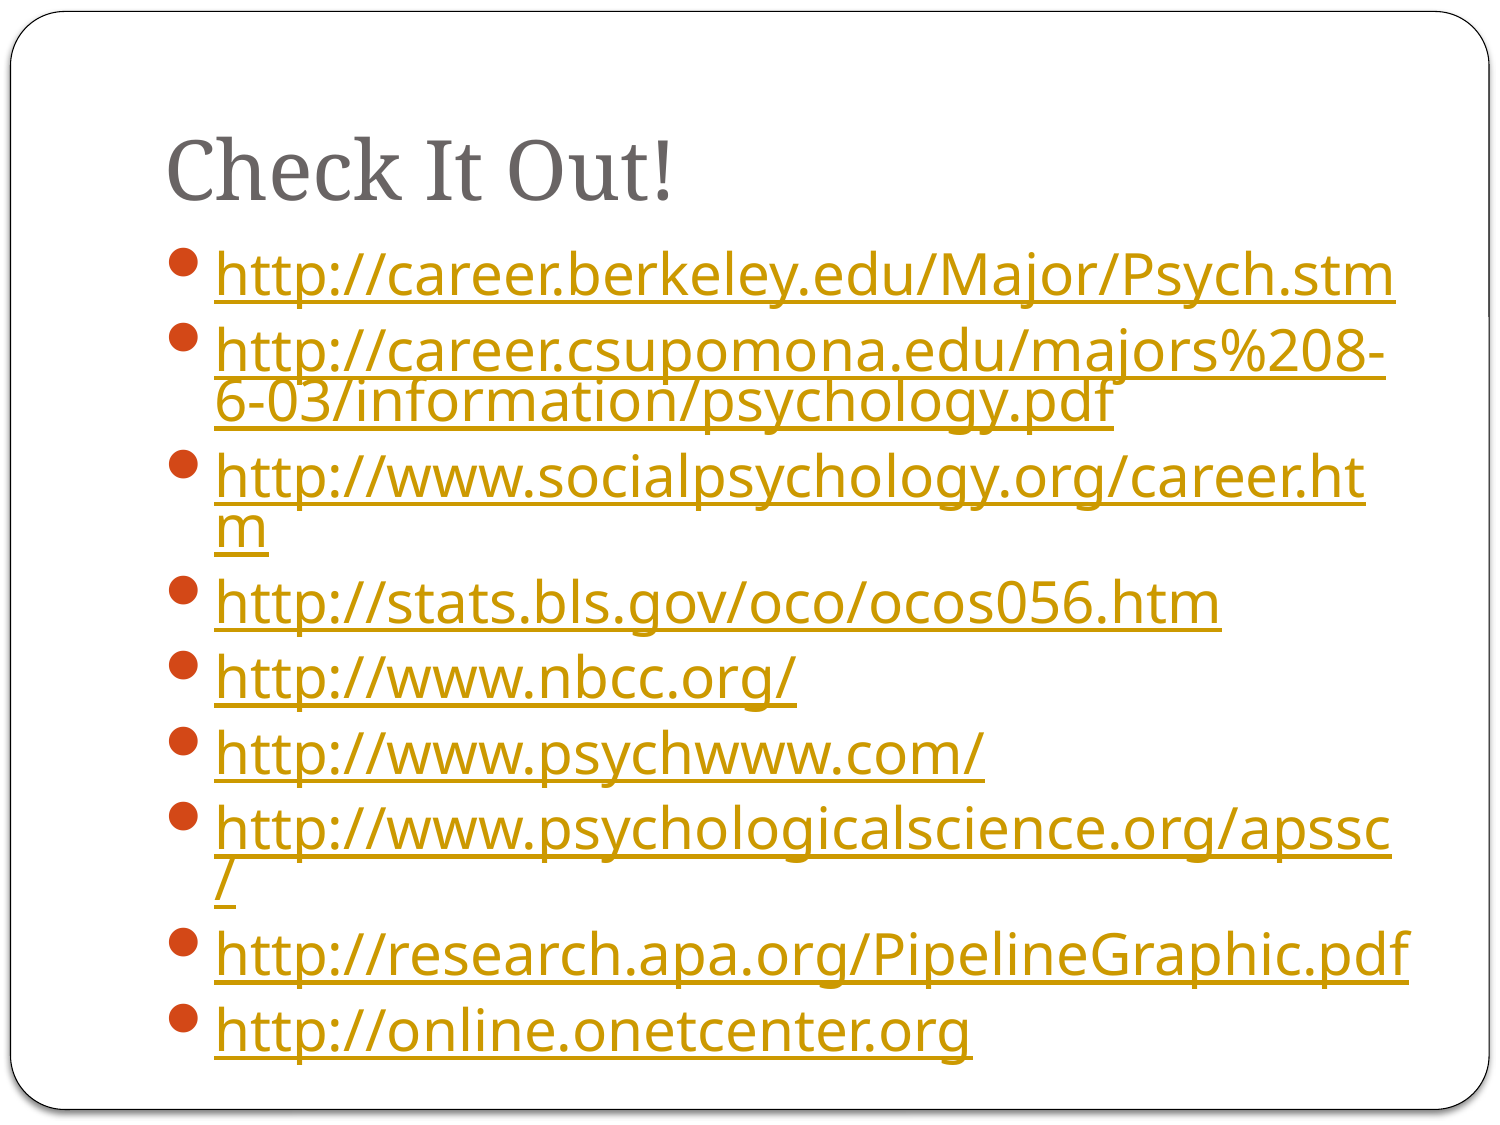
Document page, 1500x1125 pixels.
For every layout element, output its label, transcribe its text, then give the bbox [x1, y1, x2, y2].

title Check It Out! [150, 45, 1425, 233]
list http://career.berkeley.edu/Major/Psych.stm http://career.csupomona.edu/majors%208-6-03/information/psychology.pdf http://www.socialpsychology.org/career.htm http://stats.bls.gov/oco/ocos056.htm http://www.nbcc.org/ http://www.psychwww.com/ http://www.psychologicalscience.org/apssc/ http://research.apa.org/PipelineGraphic.pdf http://online.onetcenter.org [150, 237, 1425, 988]
